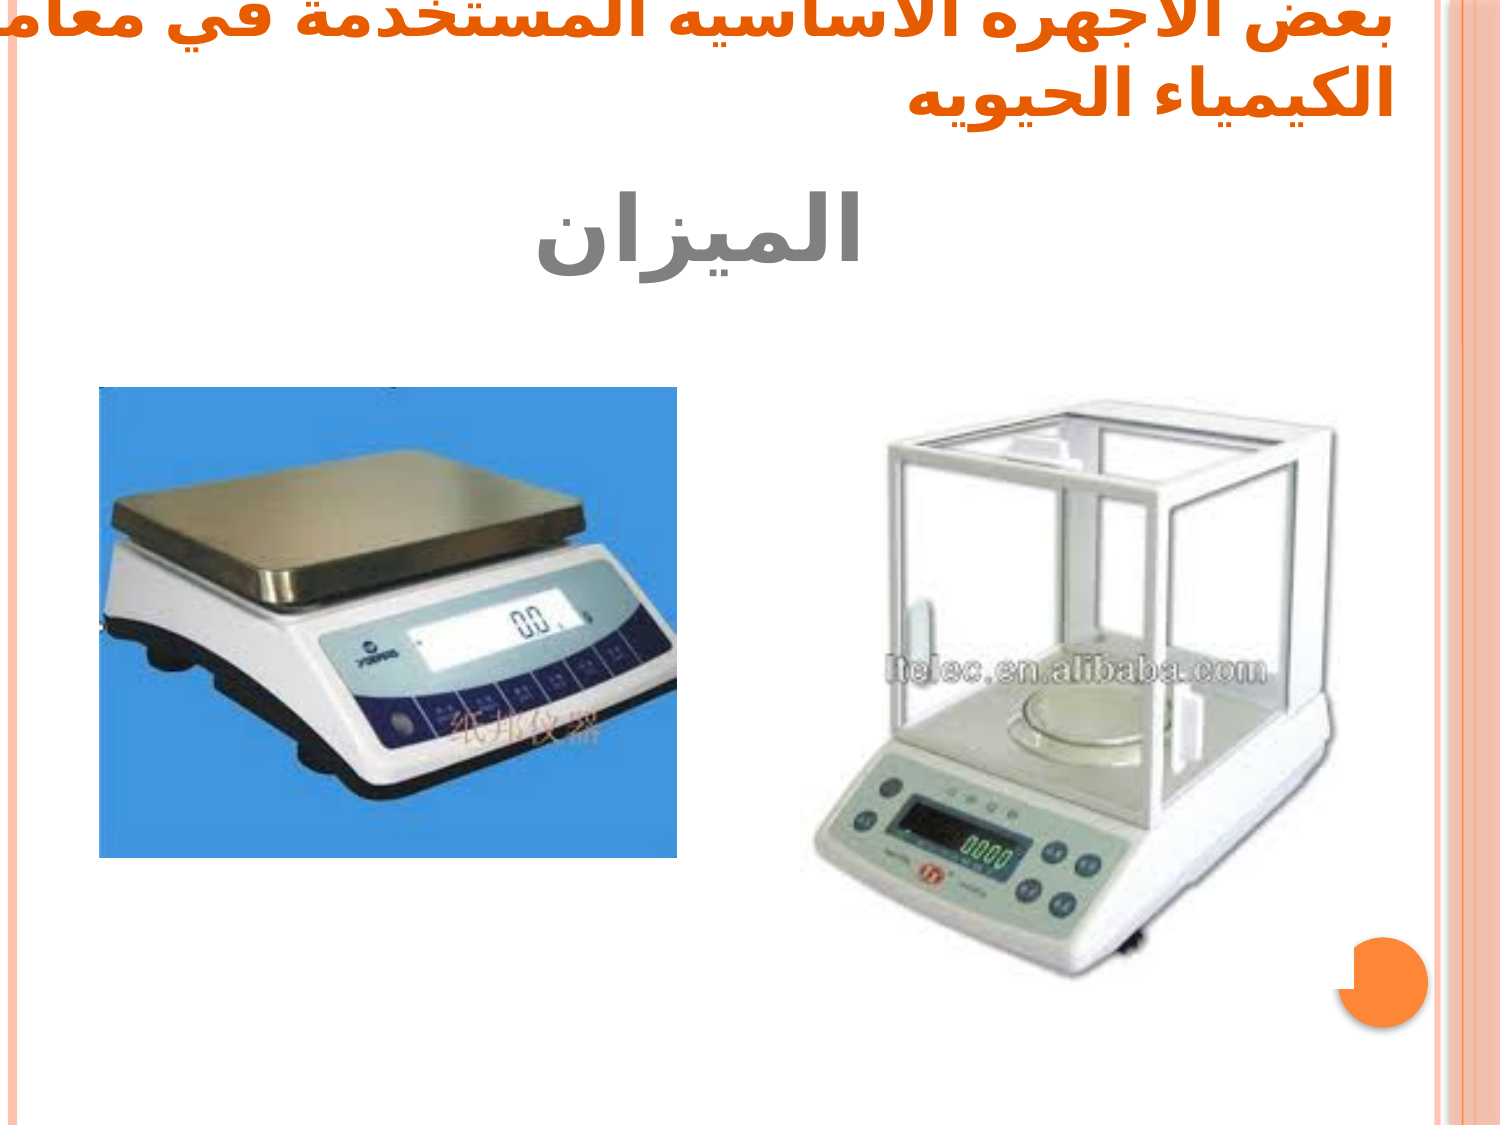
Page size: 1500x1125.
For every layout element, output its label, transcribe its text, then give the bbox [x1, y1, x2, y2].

picture [99, 386, 678, 859]
list الميزان [87, 162, 1313, 962]
title بعض الأجهره الأساسيه المستخدمة في معامل الكيمياء الحيويه [0, 0, 1413, 138]
picture [799, 374, 1354, 990]
